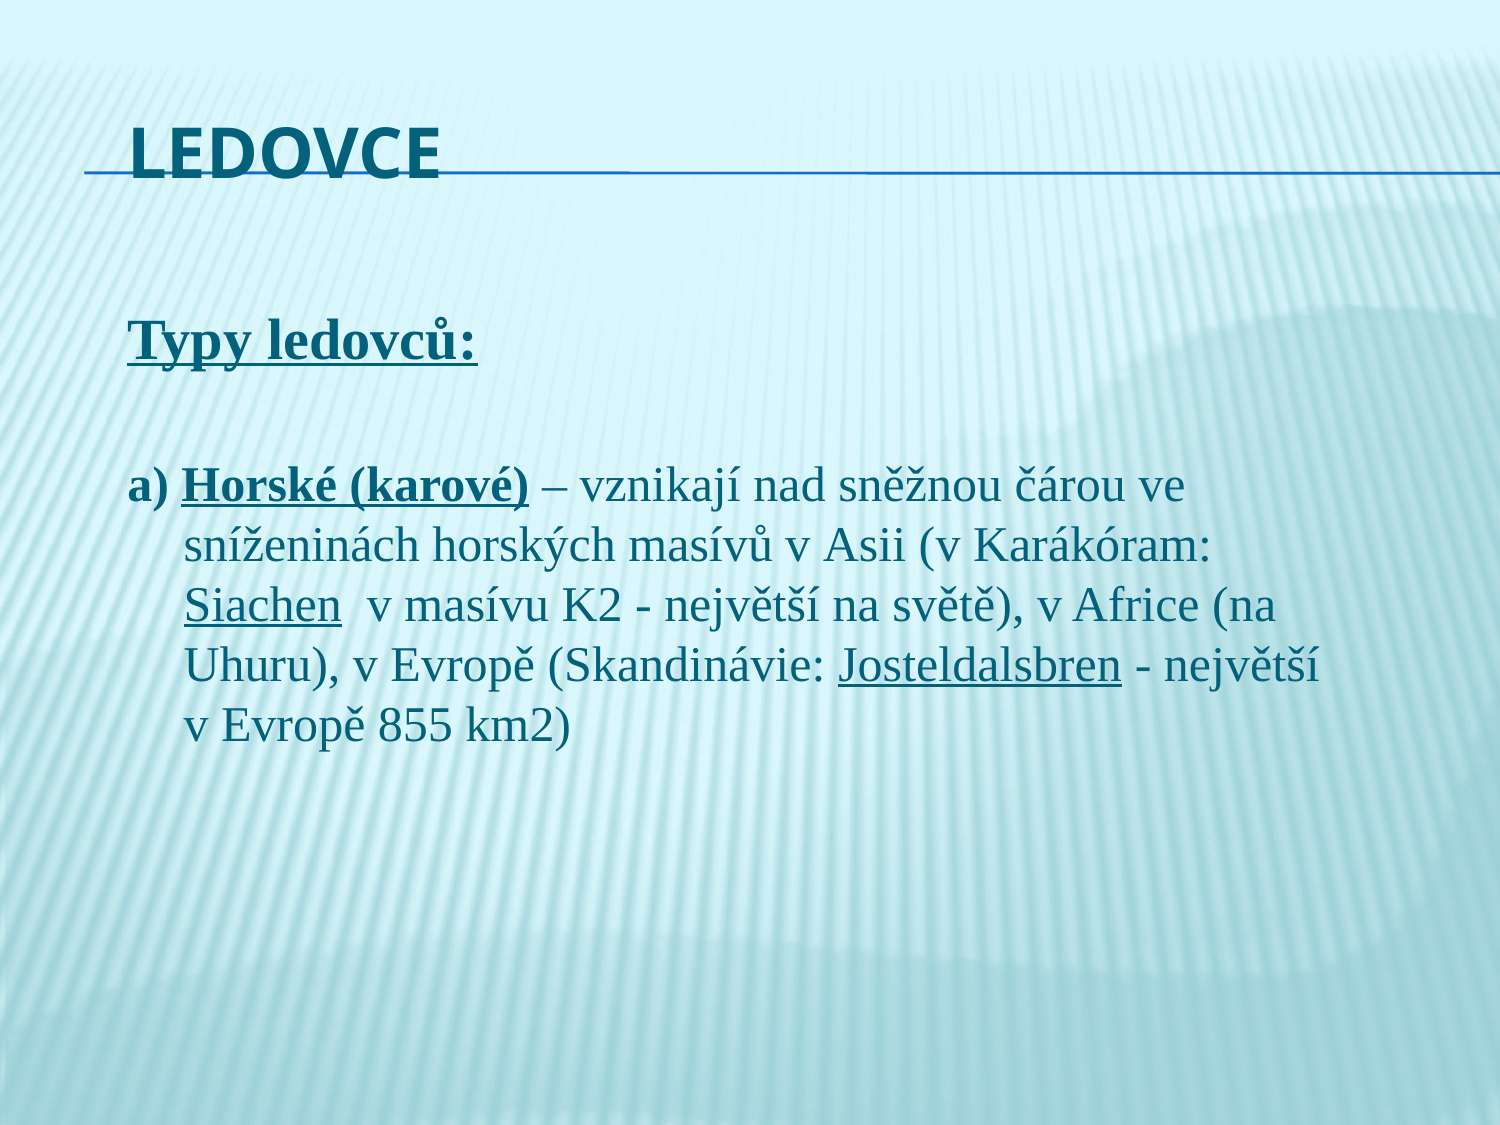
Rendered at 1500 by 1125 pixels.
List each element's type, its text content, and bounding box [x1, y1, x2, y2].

list Typy ledovců: a) Horské (karové) – vznikají nad sněžnou čárou ve sníženinách horských masívů v Asii (v Karákóram: Siachen v masívu K2 - největší na světě), v Africe (na Uhuru), v Evropě (Skandinávie: Josteldalsbren - největší v Evropě 855 km2) [112, 212, 1388, 1000]
title Ledovce [112, 99, 1388, 200]
